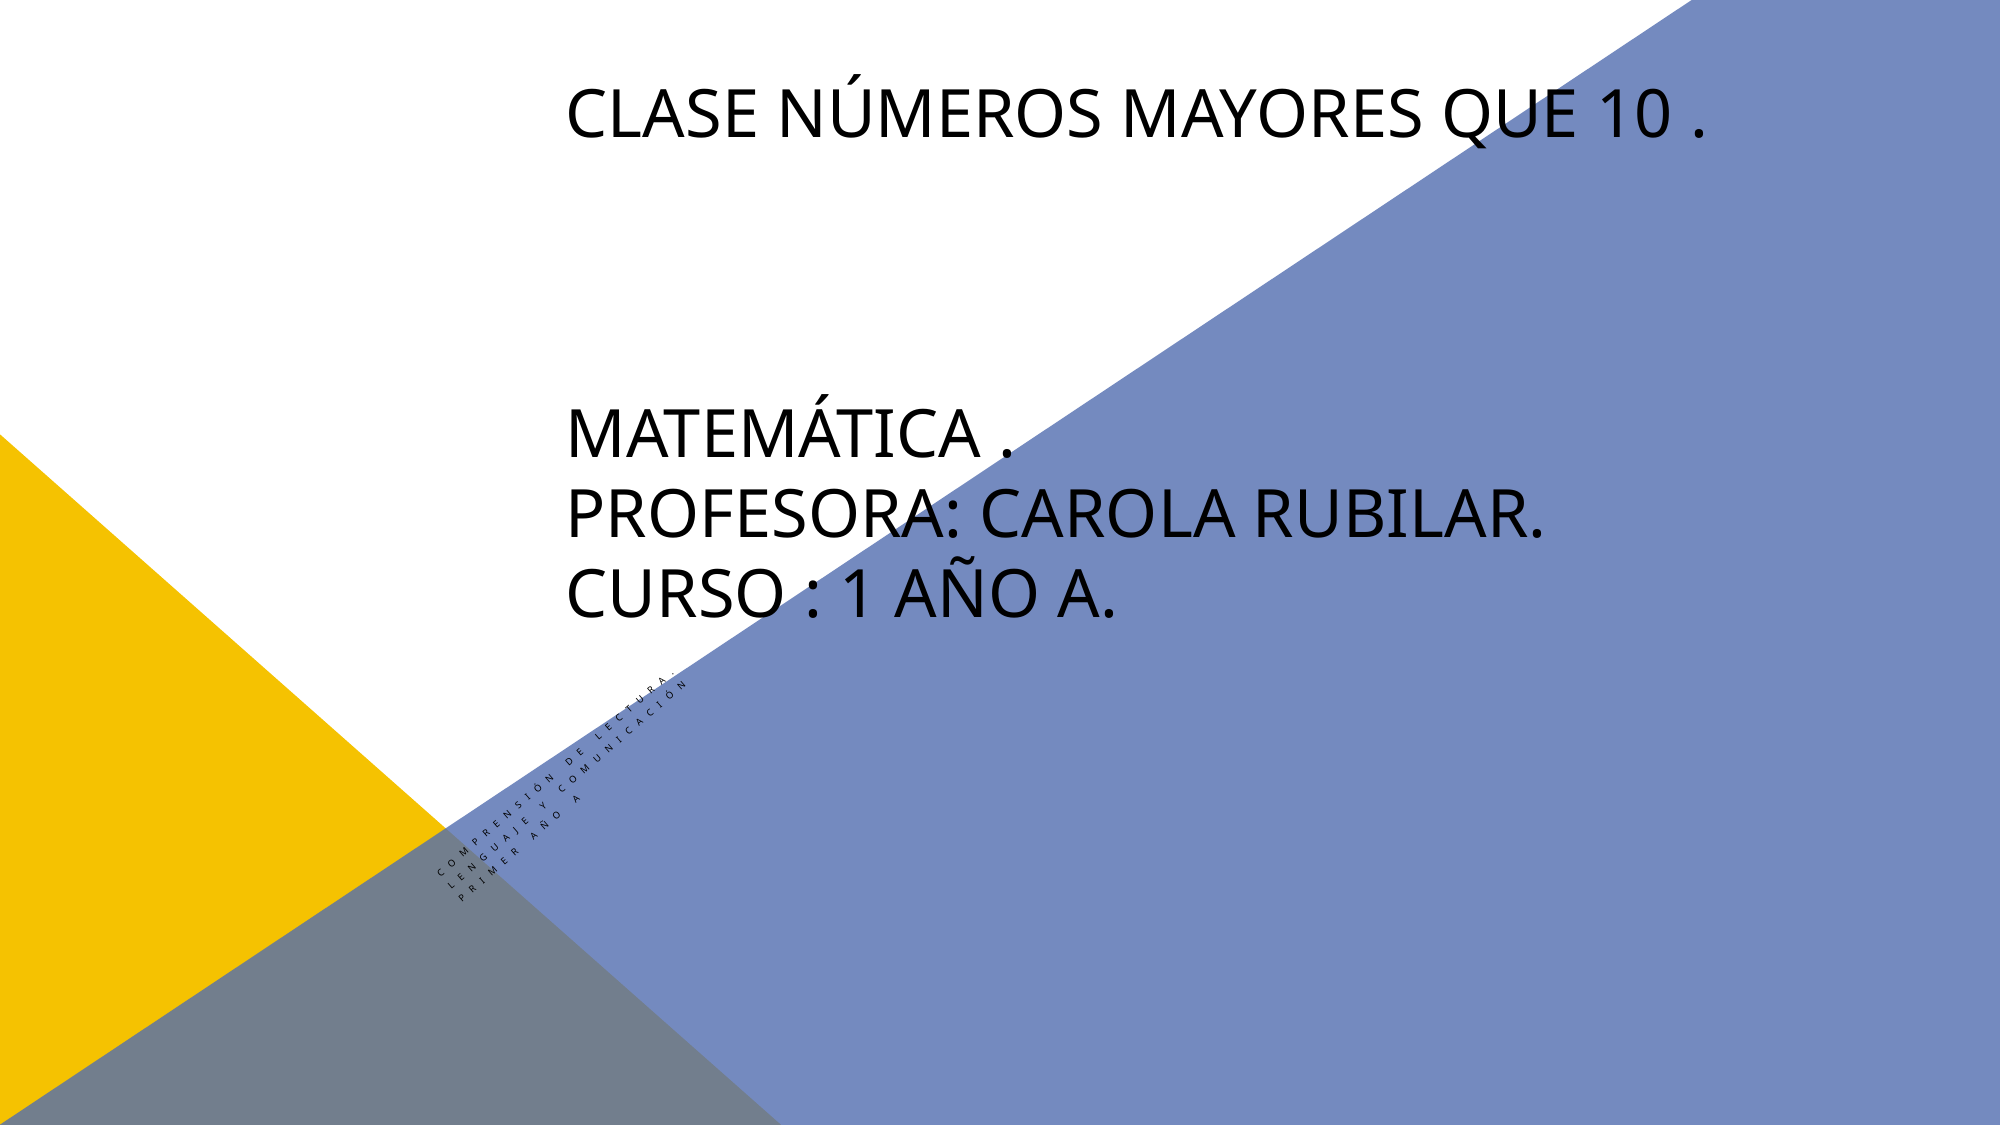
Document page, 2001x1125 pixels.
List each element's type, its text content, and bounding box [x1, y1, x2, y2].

subtitle Comprensión de lectura. Lenguaje y comunicación Primer año A [422, 0, 1516, 920]
title Clase Números mayores que 10 . Matemática . Profesora: Carola Rubilar. Curso : 1 año a. [550, 287, 1825, 872]
